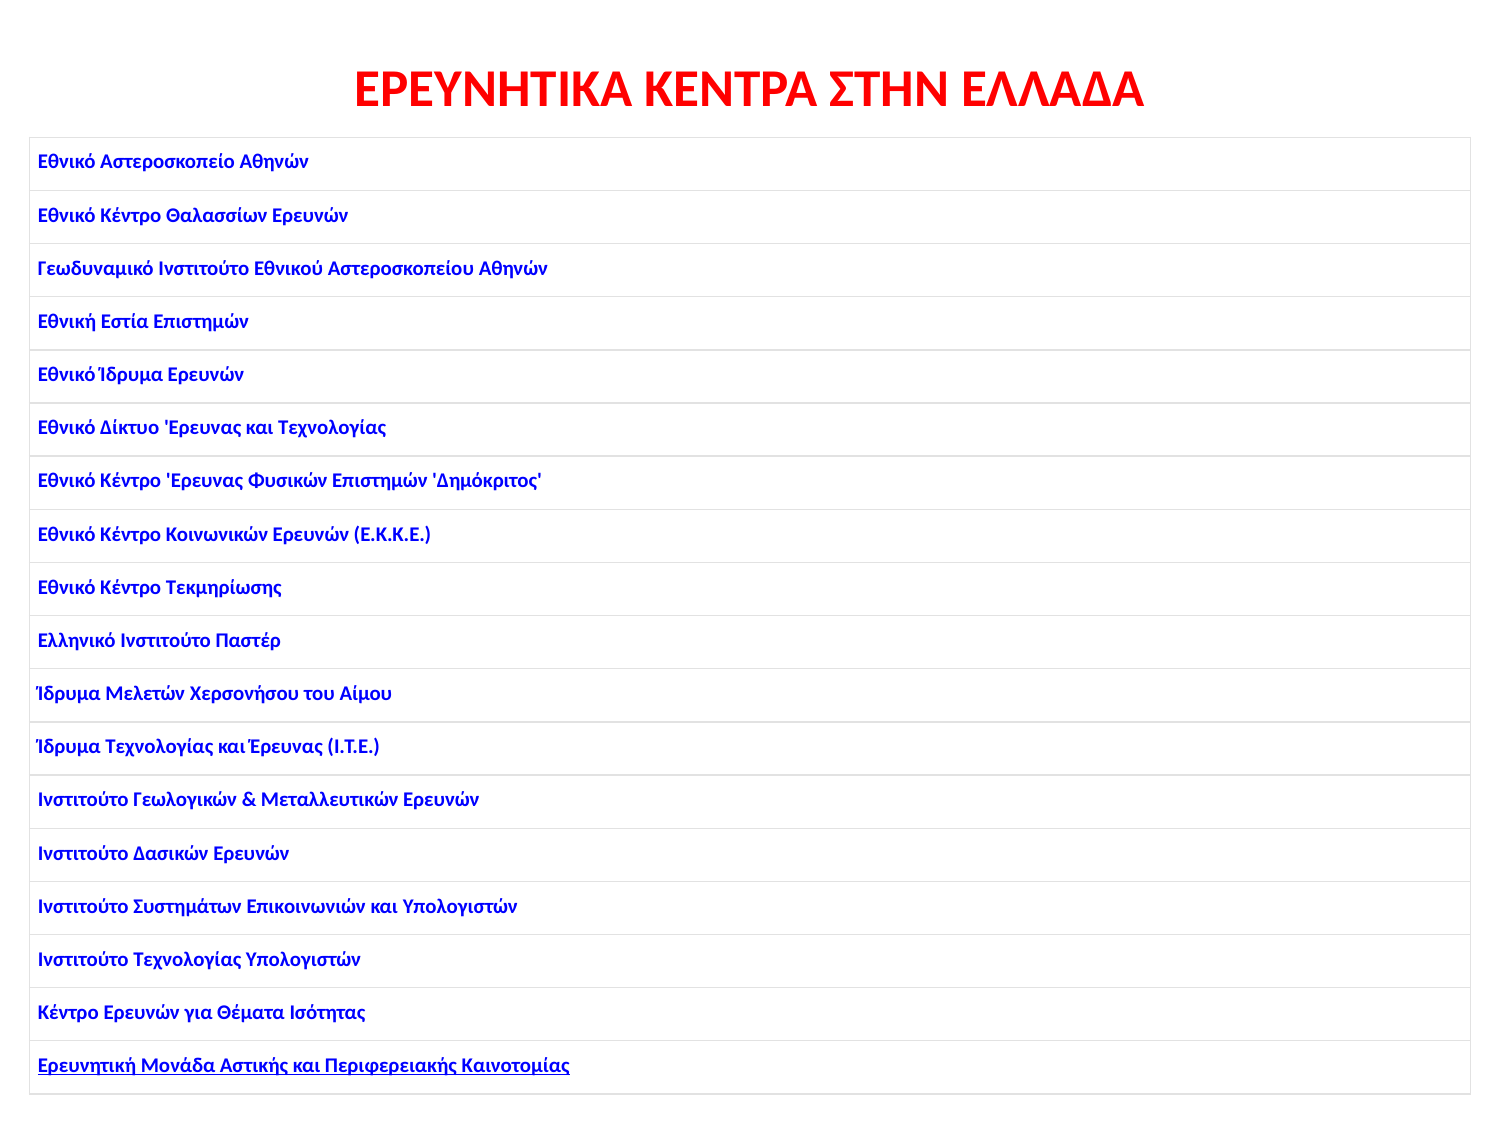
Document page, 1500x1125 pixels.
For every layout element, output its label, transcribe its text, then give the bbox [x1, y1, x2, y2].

table_cell Εθνικό Ίδρυμα Ερευνών [30, 351, 1470, 402]
table_cell Ινστιτούτο Τεχνολογίας Υπολογιστών [30, 935, 1470, 987]
table_header Eθνικό Αστεροσκοπείο Αθηνών [30, 138, 1470, 190]
table_cell Γεωδυναμικό Ινστιτούτο Εθνικού Αστεροσκοπείου Αθηνών [30, 244, 1470, 296]
table_cell Ινστιτούτο Γεωλογικών & Μεταλλευτικών Ερευνών [30, 776, 1470, 828]
table_cell Ίδρυμα Μελετών Χερσονήσου του Αίμου [30, 669, 1470, 721]
table_cell Εθνική Εστία Επιστημών [30, 297, 1470, 349]
table_cell Ίδρυμα Τεχνολογίας και Έρευνας (Ι.Τ.Ε.) [30, 723, 1470, 774]
table_cell Εθνικό Δίκτυο 'Eρευνας και Τεχνολογίας [30, 404, 1470, 455]
title ΕΡΕΥΝΗΤΙΚΑ ΚΕΝΤΡΑ ΣΤΗΝ ΕΛΛΑΔΑ [75, 45, 1425, 126]
table_cell Ελληνικό Ινστιτούτο Παστέρ [30, 616, 1470, 668]
table_cell Εθνικό Κέντρο Κοινωνικών Ερευνών (Ε.Κ.Κ.Ε.) [30, 510, 1470, 562]
table_cell Eθνικό Κέντρο Θαλασσίων Ερευνών [30, 191, 1470, 243]
table_cell Ερευνητική Μονάδα Αστικής και Περιφερειακής Καινοτομίας [30, 1041, 1470, 1093]
table_cell Κέντρο Ερευνών για Θέματα Ισότητας [30, 988, 1470, 1040]
table_cell Εθνικό Κέντρο Τεκμηρίωσης [30, 563, 1470, 615]
table_cell Εθνικό Κέντρο 'Eρευνας Φυσικών Επιστημών 'Δημόκριτος' [30, 457, 1470, 509]
table_cell Ινστιτούτο Συστημάτων Επικοινωνιών και Υπολογιστών [30, 882, 1470, 934]
table_cell Ινστιτούτο Δασικών Ερευνών [30, 829, 1470, 881]
